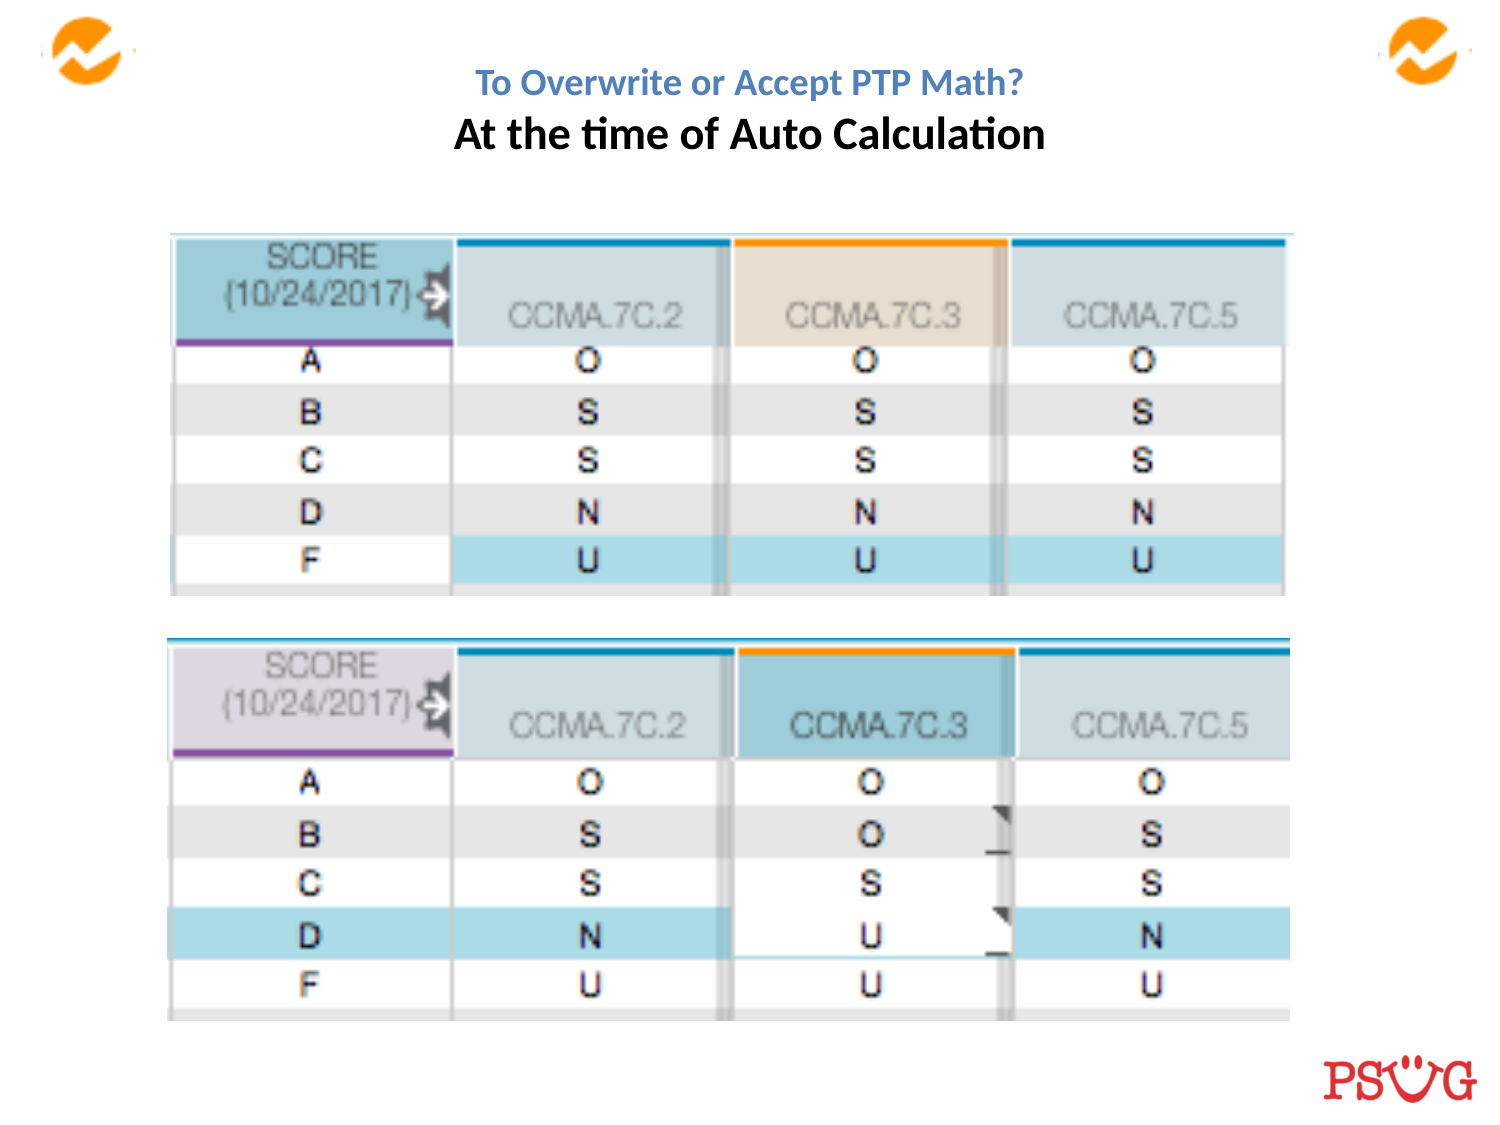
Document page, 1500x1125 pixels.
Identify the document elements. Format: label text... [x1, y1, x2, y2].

title To Overwrite or Accept PTP Math? At the time of Auto Calculation [75, 48, 1425, 168]
picture [1320, 1054, 1480, 1105]
picture [167, 638, 1291, 1021]
picture [1377, 13, 1473, 96]
picture [170, 233, 1294, 596]
picture [41, 13, 136, 96]
